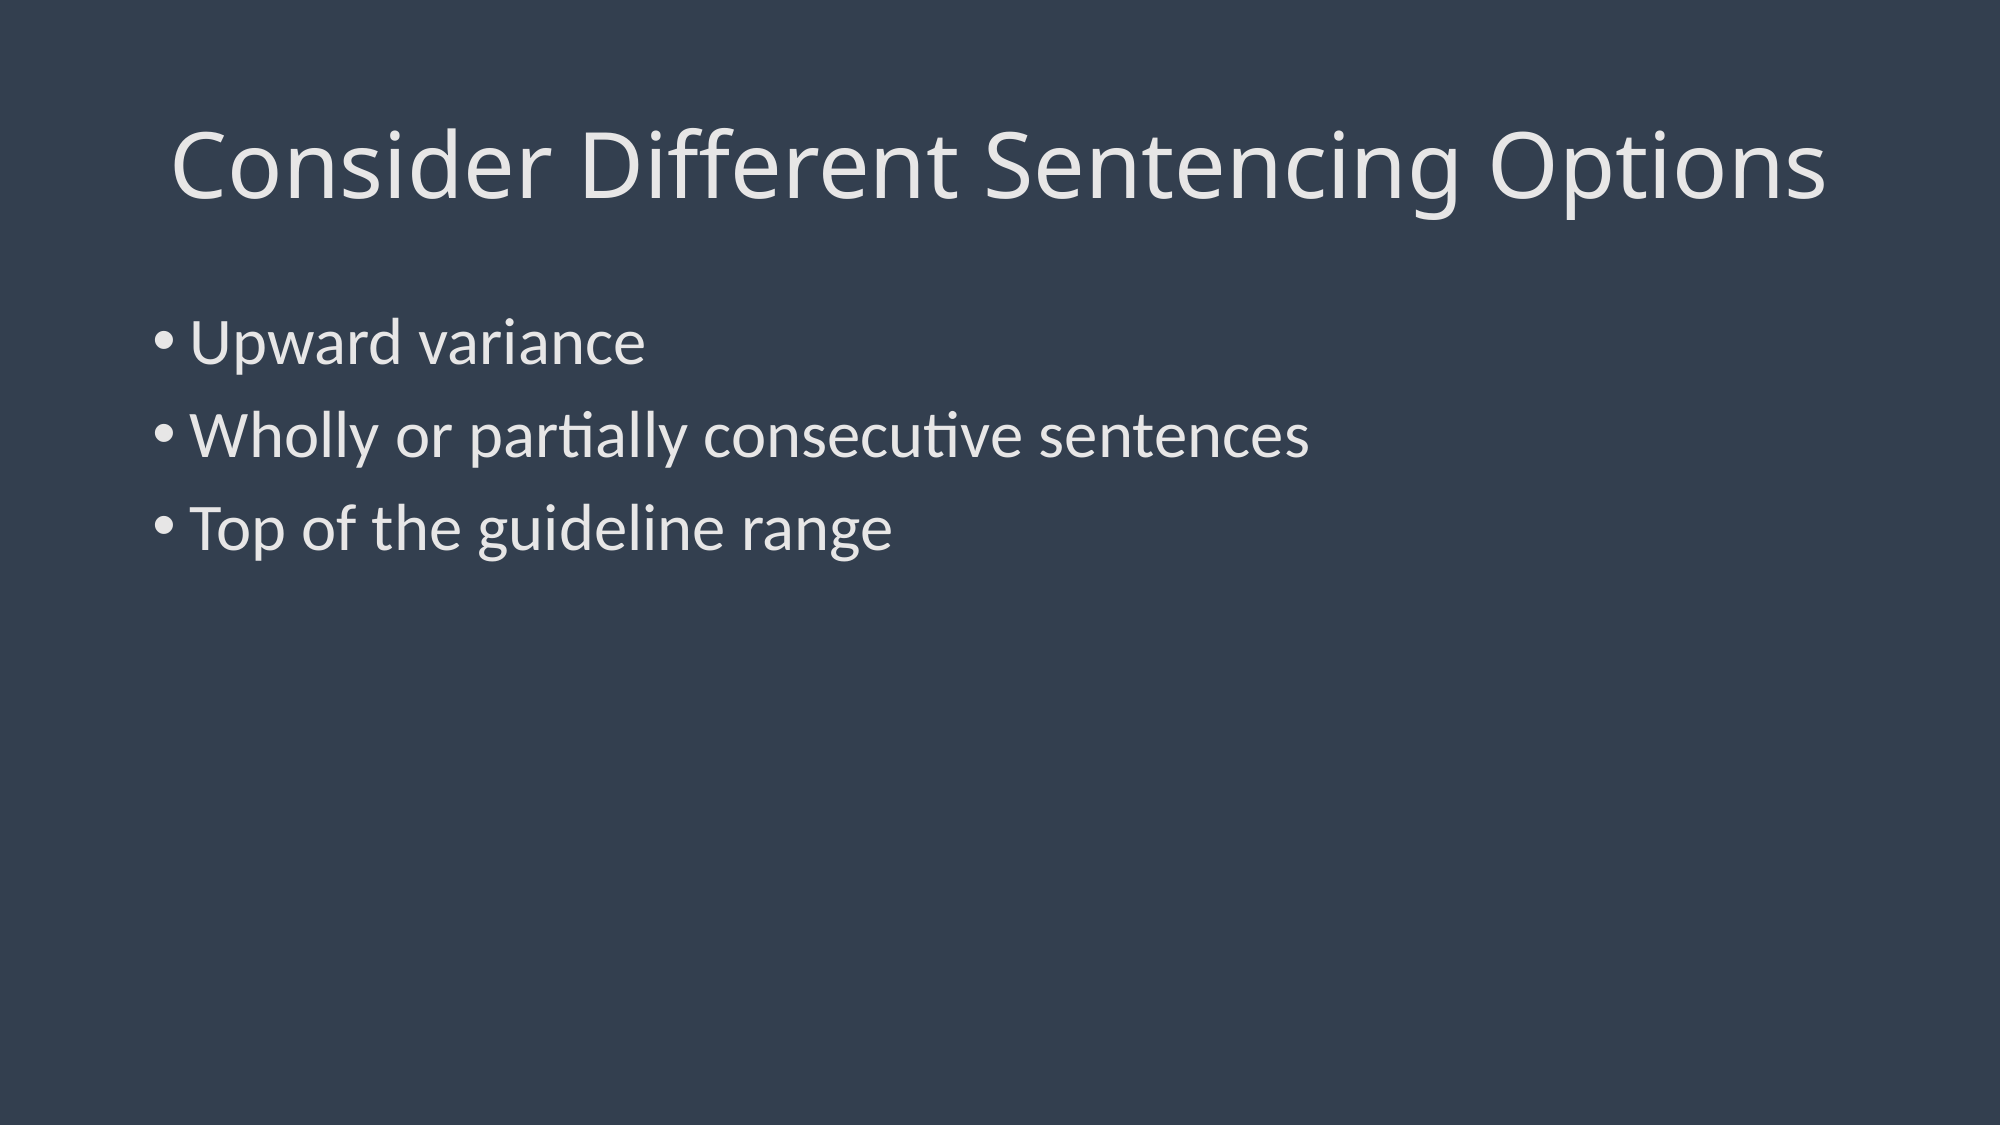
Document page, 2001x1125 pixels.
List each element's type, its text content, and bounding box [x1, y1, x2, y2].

title Consider Different Sentencing Options [137, 59, 1863, 278]
list Upward variance Wholly or partially consecutive sentences Top of the guideline range [137, 299, 1863, 1014]
